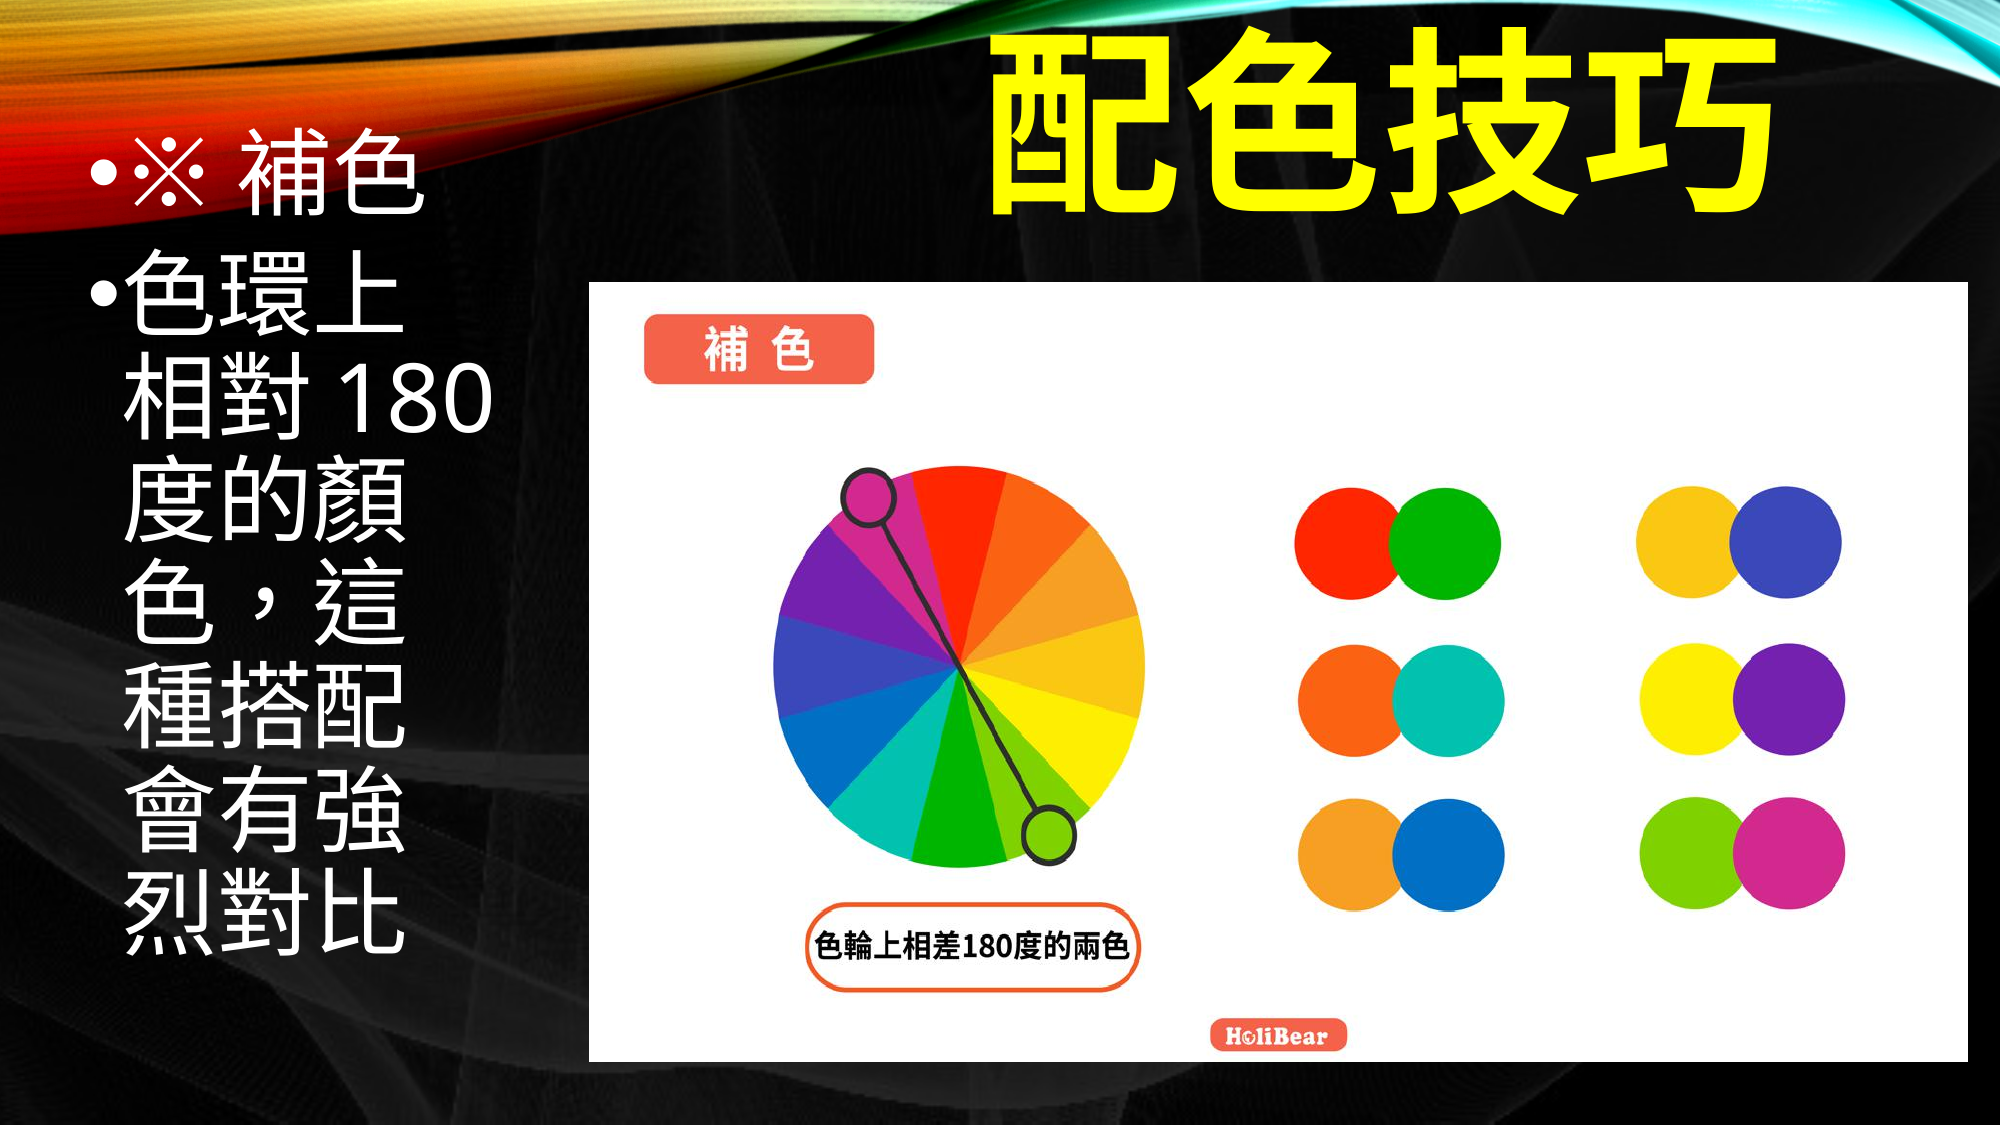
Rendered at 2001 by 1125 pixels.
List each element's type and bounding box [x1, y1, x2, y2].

list [588, 282, 1968, 1062]
picture [0, 0, 2000, 1125]
